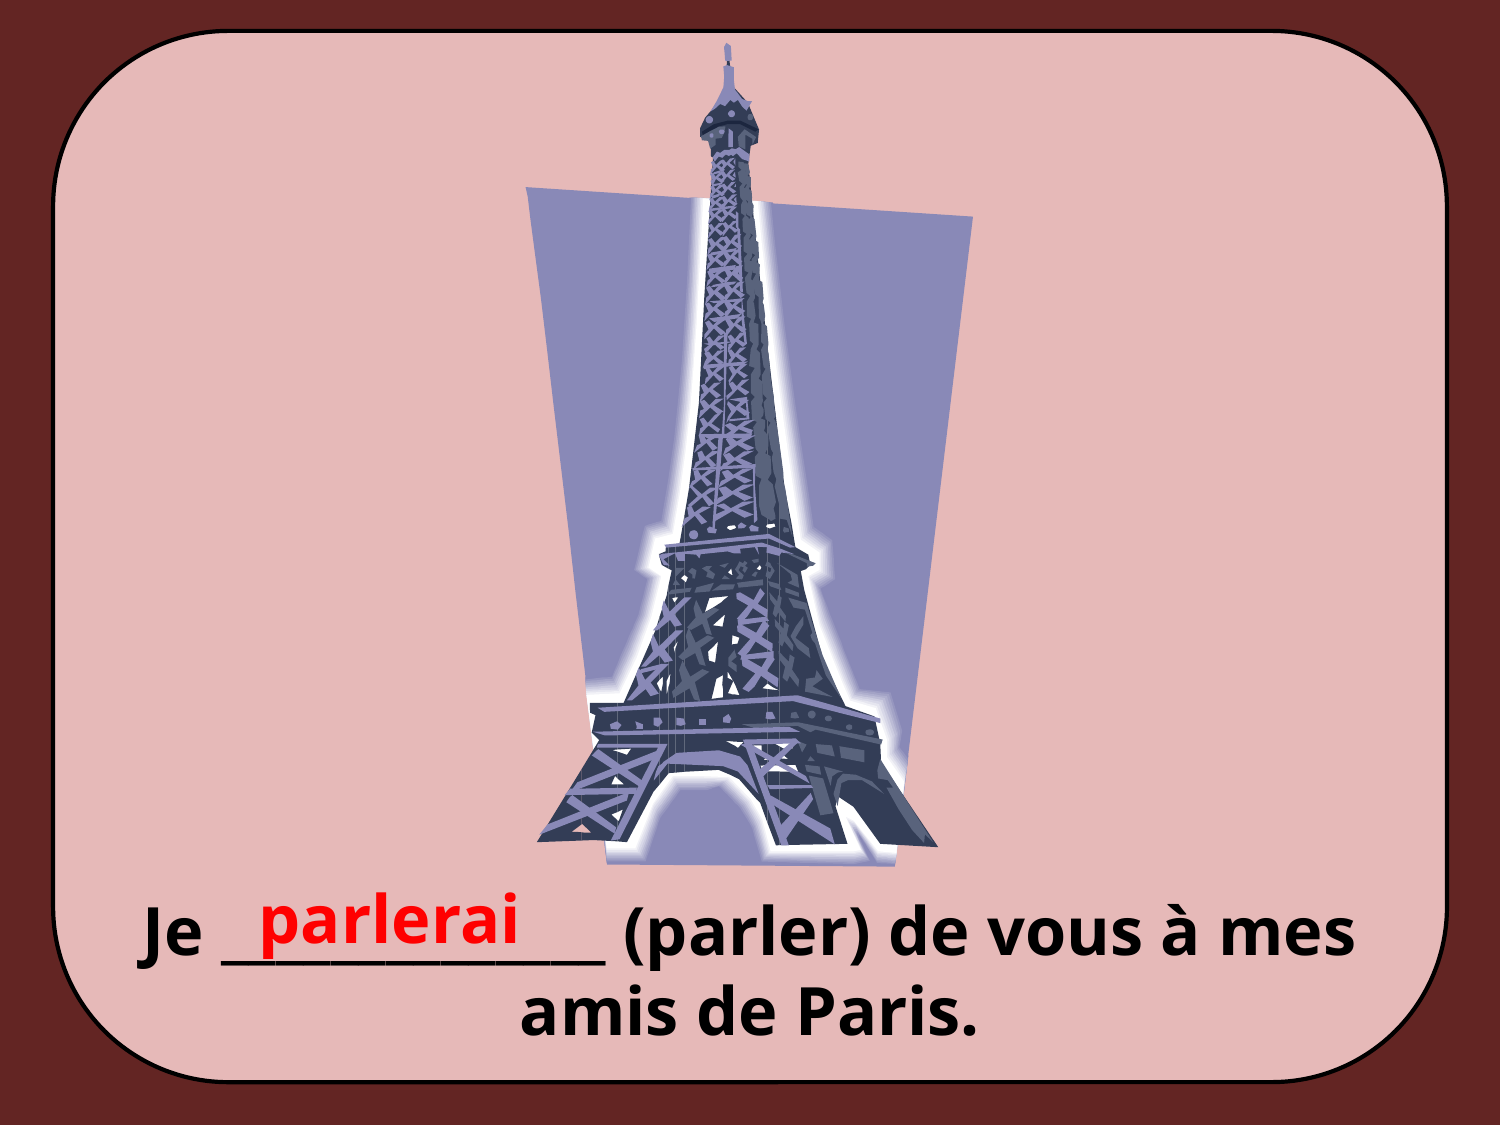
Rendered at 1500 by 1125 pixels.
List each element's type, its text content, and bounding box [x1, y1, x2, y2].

picture [525, 42, 974, 867]
text_box Je ______________ (parler) de vous à mes amis de Paris. [53, 881, 1447, 1057]
text_box parlerai [64, 869, 715, 965]
text_box [50, 28, 1450, 934]
text_box [133, 1057, 1367, 1085]
